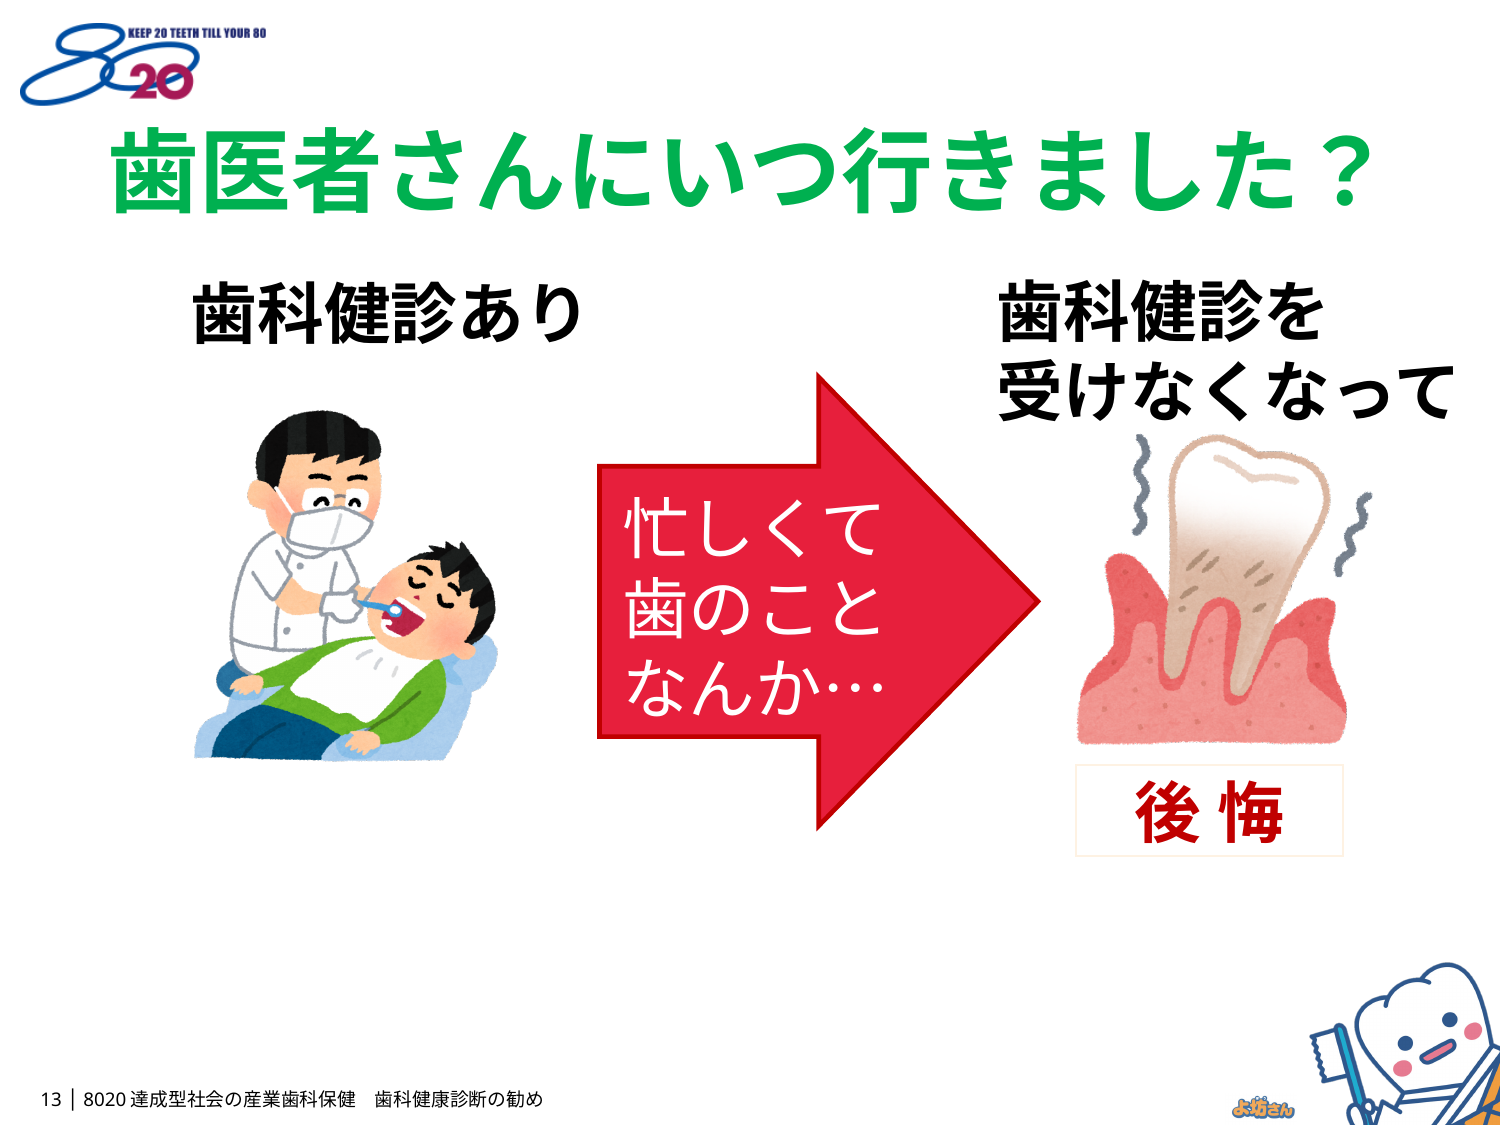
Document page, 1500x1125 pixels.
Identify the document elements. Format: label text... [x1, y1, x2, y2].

picture [164, 402, 533, 771]
text_box 歯科健診を 受けなくなって [982, 261, 1500, 437]
text_box 歯科健診あり [175, 264, 675, 360]
text_box [598, 374, 920, 829]
text_box 後 悔 [1075, 764, 1344, 857]
text_box 忙しくて 歯のことなんか… [607, 479, 962, 735]
picture [1064, 418, 1391, 757]
text_box [962, 522, 1040, 681]
text_box 12 │ 8020達成型社会の産業歯科保健 歯科健康診断の勧め [40, 1086, 600, 1125]
picture [1225, 919, 1500, 1125]
text_box 歯医者さんにいつ行きました？ [0, 106, 1500, 232]
picture [20, 23, 267, 107]
